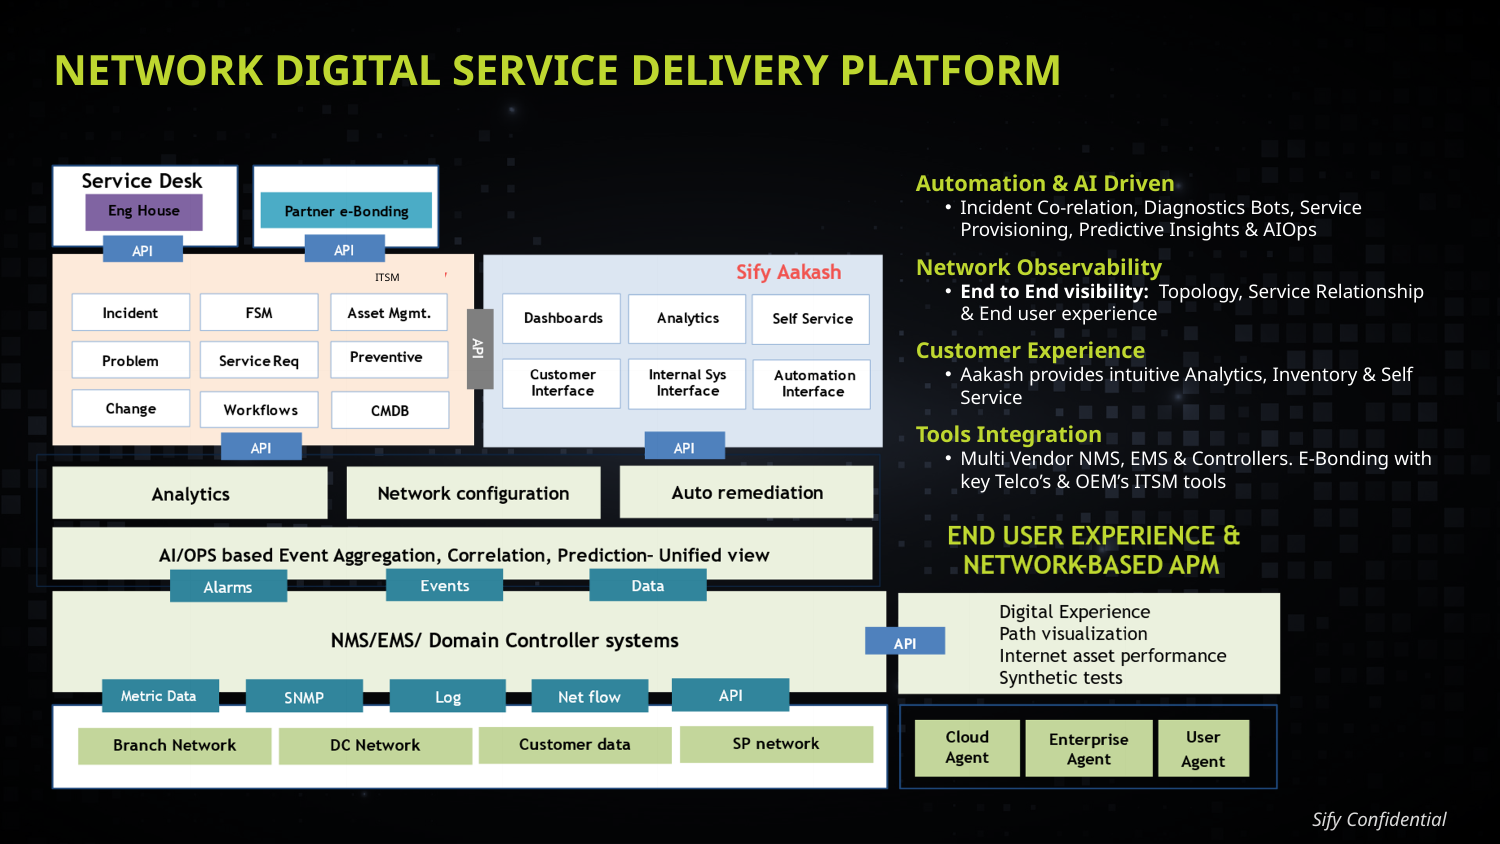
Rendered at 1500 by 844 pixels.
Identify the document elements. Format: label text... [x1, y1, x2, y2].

title NETWORK DIGITAL SERVICE DELIVERY PLATFORM [53, 35, 1447, 102]
text_box Automation & AI Driven Incident Co-relation, Diagnostics Bots, Service Provisioning, Predictive Insights & AIOps Network Observability End to End visibility: Topology, Service Relationship & End user experience Customer Experience Aakash provides intuitive Analytics, Inventory & Self Service Tools Integration Multi Vendor NMS, EMS & Controllers. E-Bonding with key Telco’s & OEM’s ITSM tools [1282, 161, 1447, 500]
text_box Sify Confidential [1297, 799, 1500, 838]
picture [35, 161, 1282, 790]
